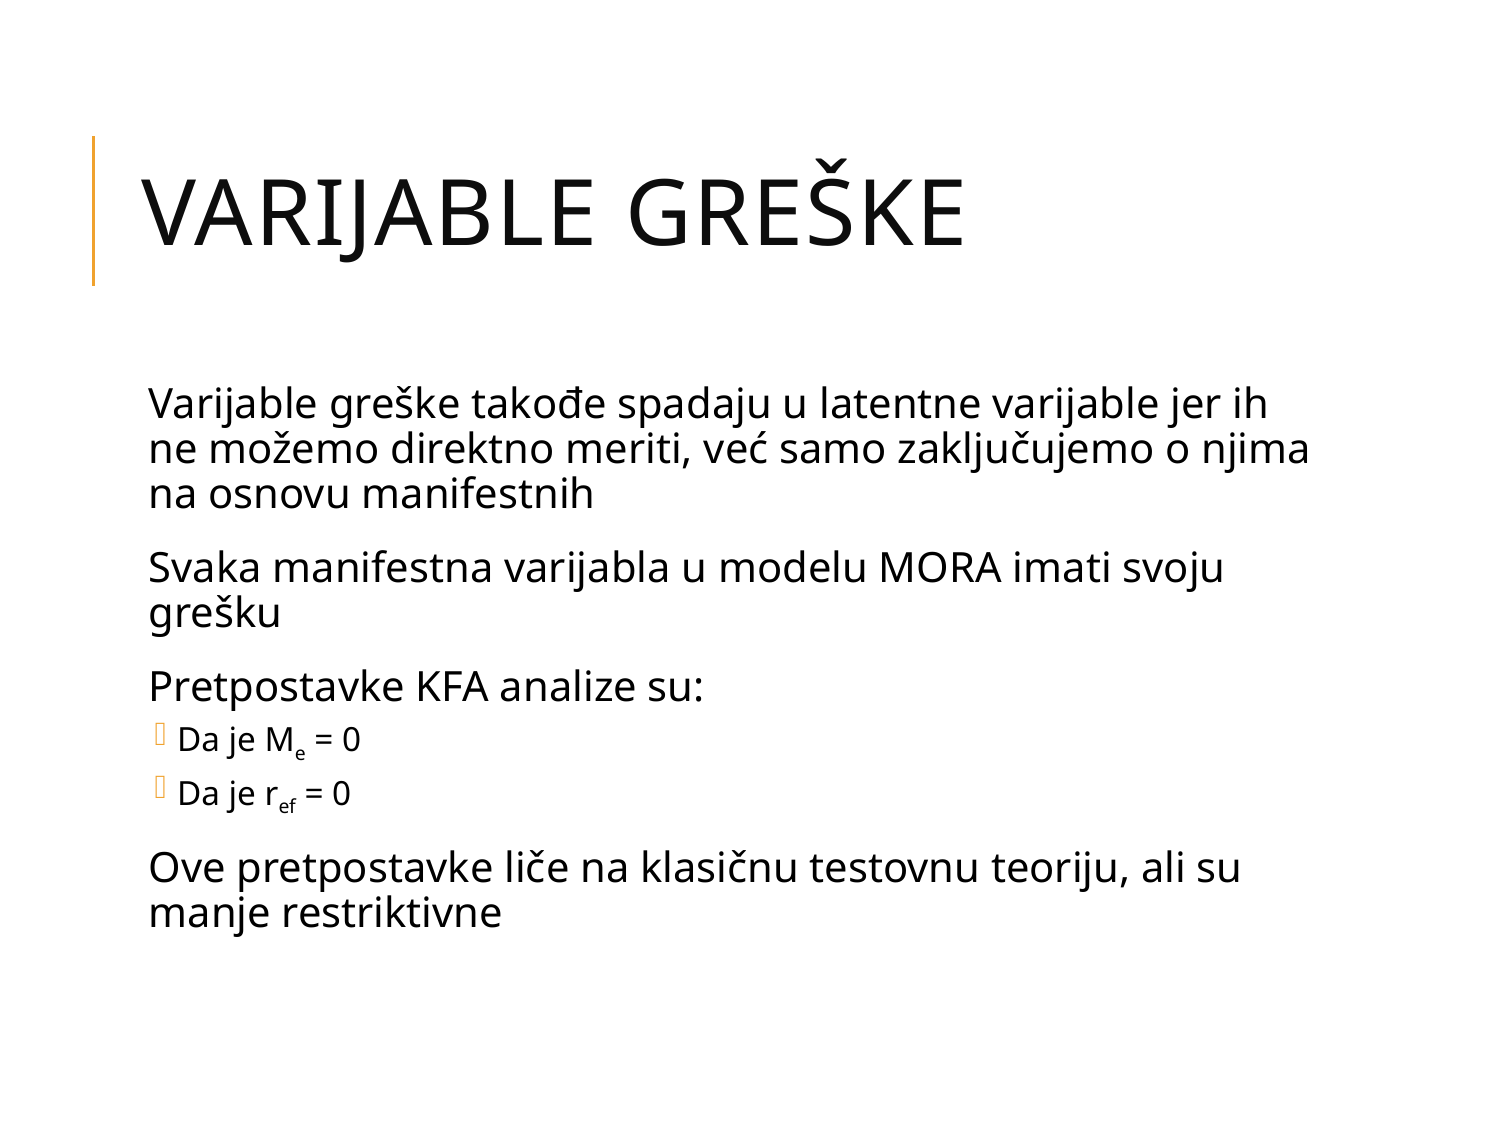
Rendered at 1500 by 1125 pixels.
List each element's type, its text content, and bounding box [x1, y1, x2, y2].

list Varijable greške takođe spadaju u latentne varijable jer ih ne možemo direktno meriti, već samo zaključujemo o njima na osnovu manifestnih Svaka manifestna varijabla u modelu MORA imati svoju grešku Pretpostavke KFA analize su: Da je Me = 0 Da je ref = 0 Ove pretpostavke liče na klasičnu testovnu teoriju, ali su manje restriktivne [126, 375, 1322, 1035]
title Varijable greške [126, 96, 1322, 342]
